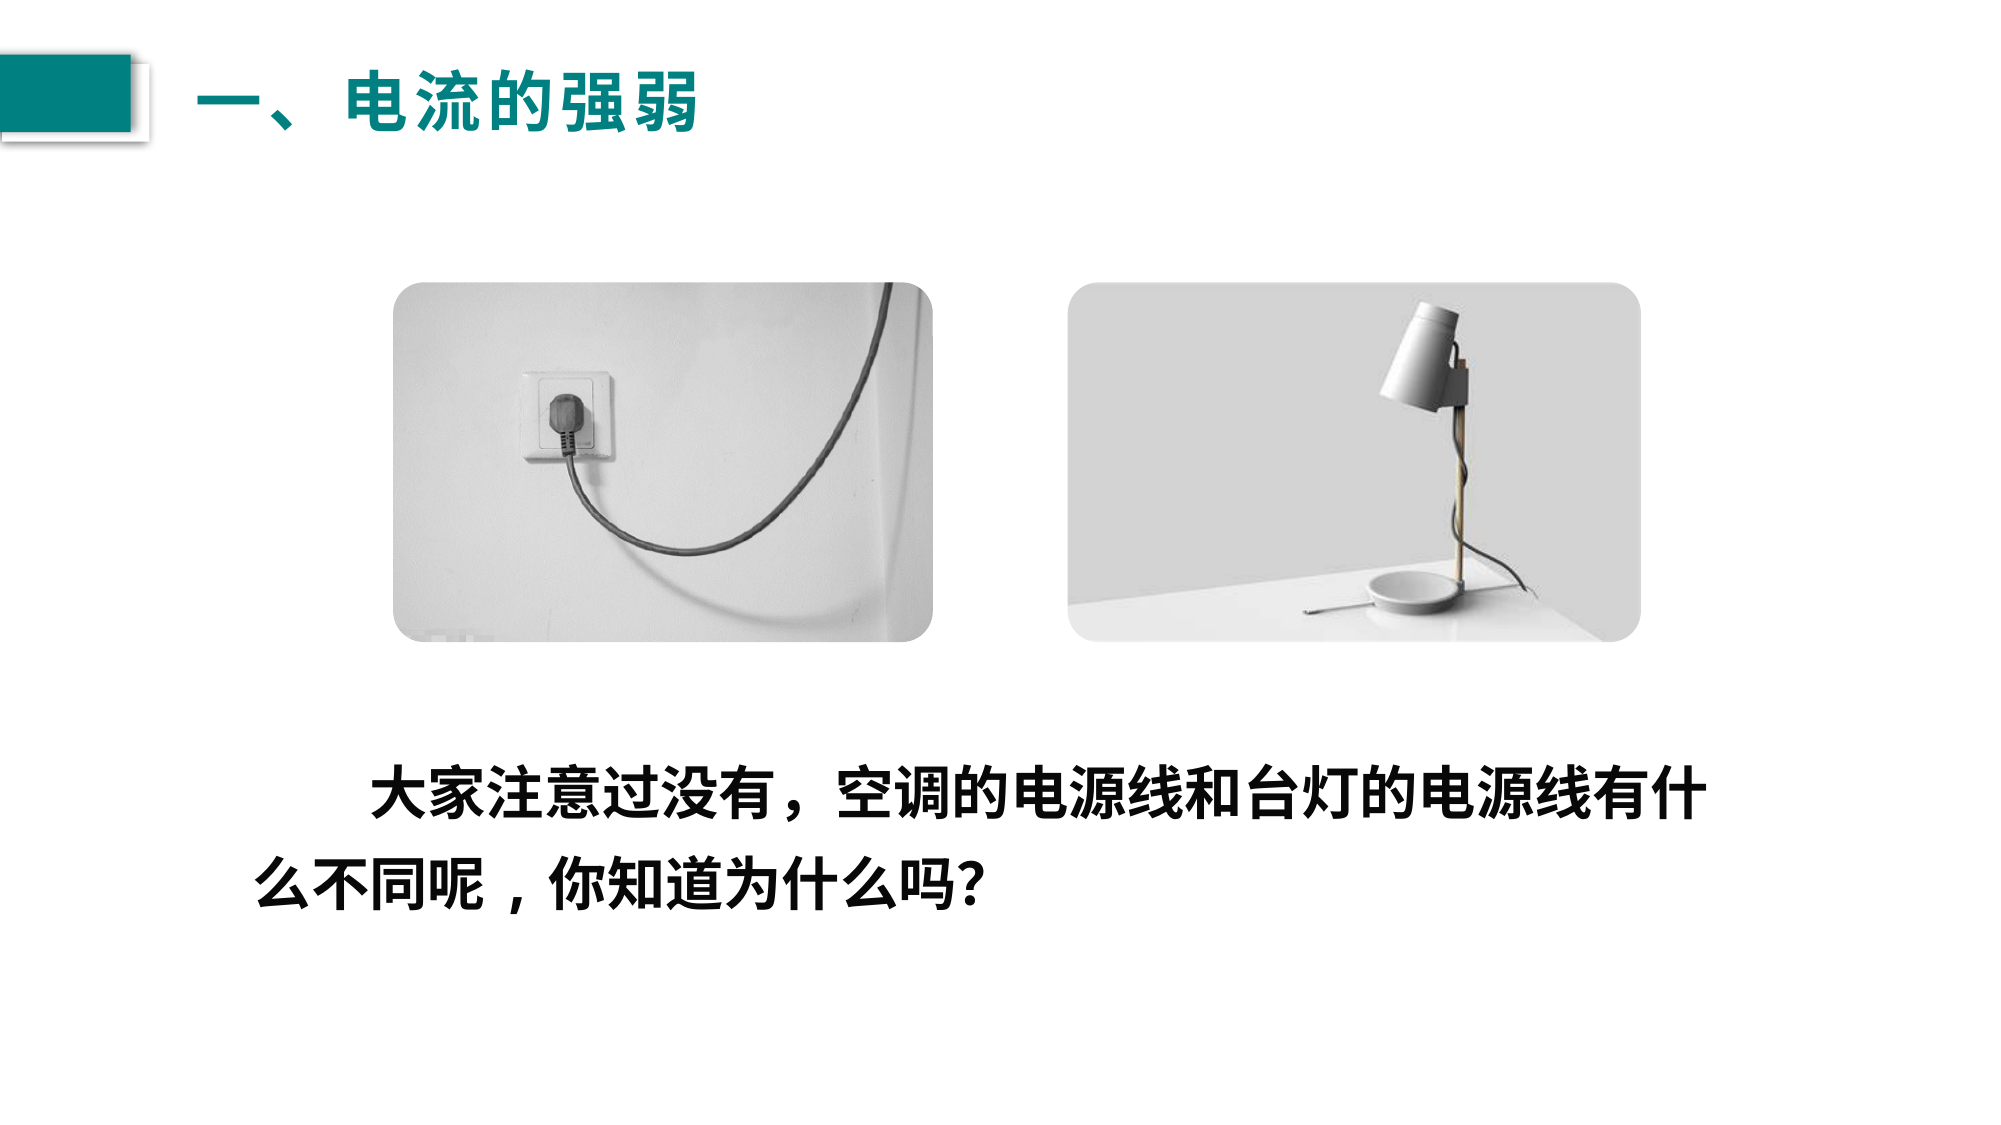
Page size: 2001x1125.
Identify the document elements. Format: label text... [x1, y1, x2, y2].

title 一、电流的强弱 [180, 55, 1686, 149]
picture [393, 282, 933, 643]
picture [1067, 282, 1641, 643]
text_box 大家注意过没有，空调的电源线和台灯的电源线有什么不同呢,你知道为什么吗？ [238, 727, 1762, 925]
